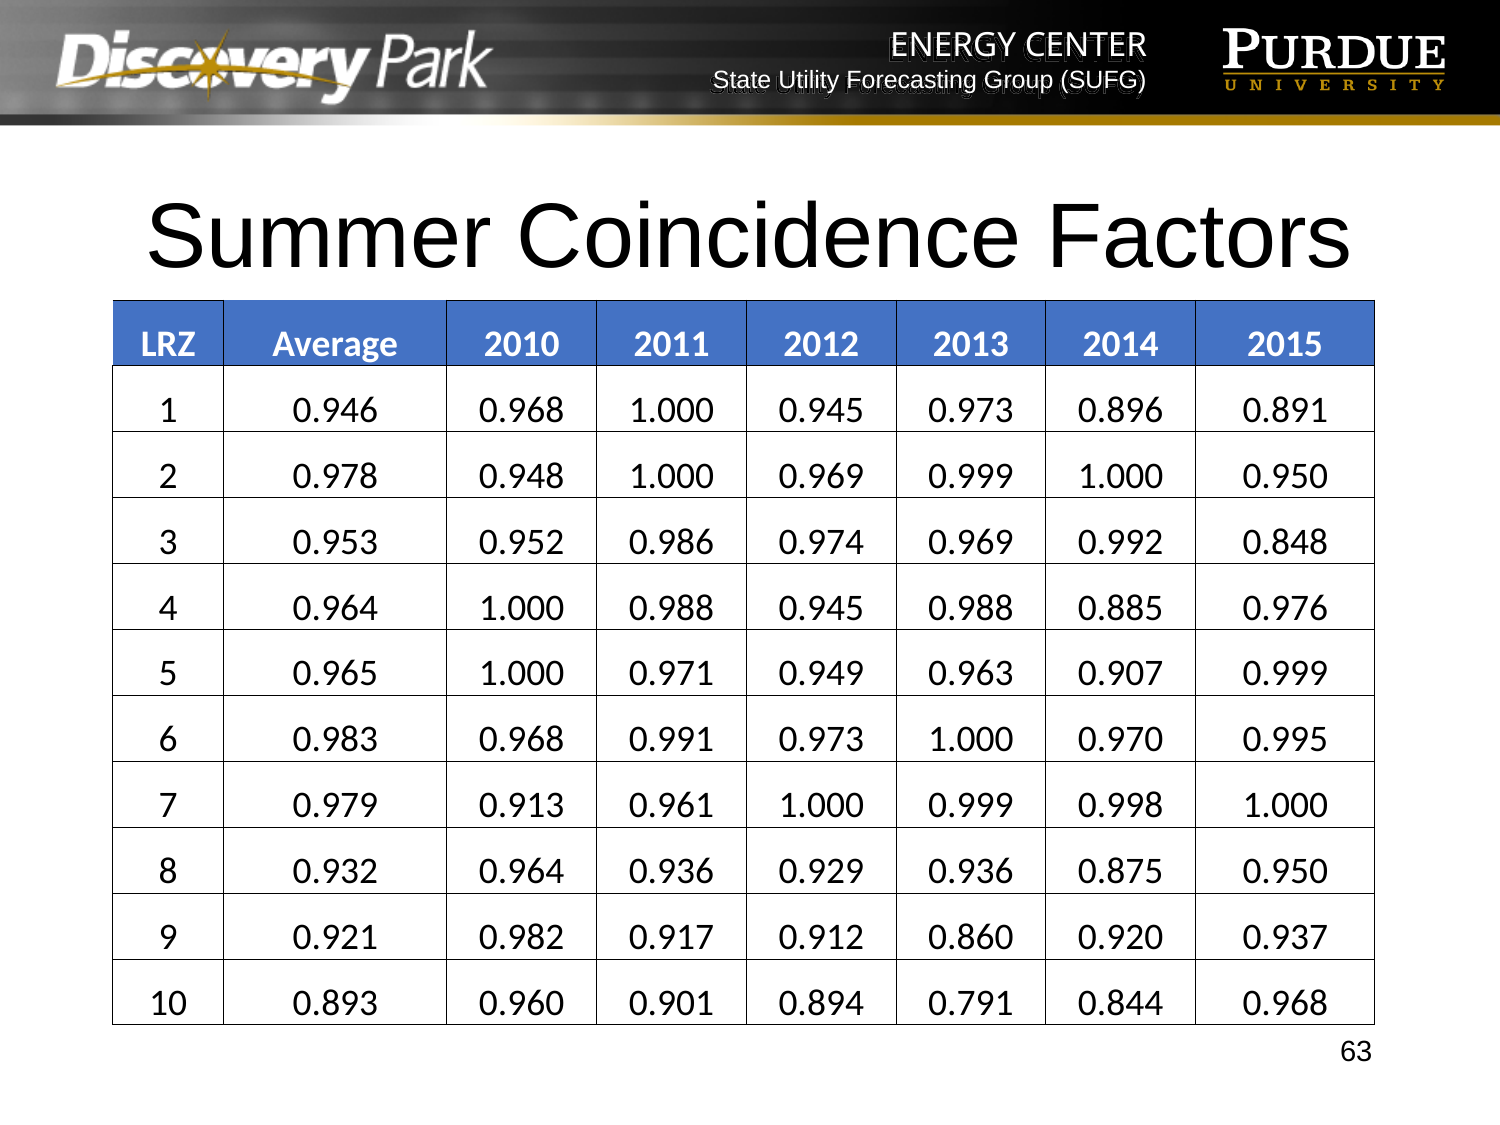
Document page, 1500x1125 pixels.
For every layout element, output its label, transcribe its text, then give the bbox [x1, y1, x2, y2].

table_cell 0.929 [747, 828, 896, 893]
table_cell 0.875 [1046, 828, 1195, 893]
table_cell 0.844 [1046, 960, 1195, 1024]
table_cell 0.974 [747, 498, 896, 563]
table_cell 0.964 [224, 564, 446, 629]
table_cell 0.964 [447, 828, 596, 893]
table_cell 0.950 [1196, 828, 1374, 893]
table_cell 0.791 [897, 960, 1045, 1024]
table_cell 1.000 [1046, 432, 1195, 497]
table_cell 0.961 [597, 762, 746, 827]
table_cell 1.000 [597, 366, 746, 431]
table_cell 0.999 [897, 762, 1045, 827]
table_header 2013 [897, 301, 1045, 365]
table_cell 8 [113, 828, 223, 893]
table_cell 7 [113, 762, 223, 827]
slide_number 63 [1074, 1025, 1388, 1100]
table_cell 1.000 [597, 432, 746, 497]
table_header Average [224, 300, 446, 365]
table_cell 0.952 [447, 498, 596, 563]
table_cell 0.976 [1196, 564, 1374, 629]
table_cell 0.983 [224, 696, 446, 761]
table_cell 0.891 [1196, 366, 1374, 431]
table_cell 0.968 [447, 696, 596, 761]
table_cell 1.000 [447, 630, 596, 695]
table_cell 0.986 [597, 498, 746, 563]
table_cell 0.965 [224, 630, 446, 695]
table_cell 1.000 [897, 696, 1045, 761]
title Summer Coincidence Factors [112, 137, 1388, 325]
table_cell 0.885 [1046, 564, 1195, 629]
table_cell 0.913 [447, 762, 596, 827]
table_cell 0.907 [1046, 630, 1195, 695]
table_cell 0.949 [747, 630, 896, 695]
picture [0, 0, 1500, 1125]
table_cell 0.992 [1046, 498, 1195, 563]
table_cell 1 [113, 366, 223, 431]
table_cell 0.969 [747, 432, 896, 497]
table_cell 0.893 [224, 960, 446, 1024]
table_header 2010 [447, 301, 596, 365]
table_cell 0.937 [1196, 894, 1374, 959]
table_cell 6 [113, 696, 223, 761]
table_cell 0.969 [897, 498, 1045, 563]
table_header 2012 [747, 301, 896, 365]
table_cell 1.000 [747, 762, 896, 827]
table_cell 5 [113, 630, 223, 695]
table_cell 0.936 [897, 828, 1045, 893]
table_cell 0.979 [224, 762, 446, 827]
table_cell 0.917 [597, 894, 746, 959]
table_cell 0.921 [224, 894, 446, 959]
table_cell 0.920 [1046, 894, 1195, 959]
table_cell 0.901 [597, 960, 746, 1024]
table_cell 0.963 [897, 630, 1045, 695]
table_cell 0.948 [447, 432, 596, 497]
table_header 2015 [1196, 301, 1374, 365]
table_header 2011 [597, 301, 746, 365]
table_cell 0.912 [747, 894, 896, 959]
table_cell 0.950 [1196, 432, 1374, 497]
table_cell 0.848 [1196, 498, 1374, 563]
table_cell 0.896 [1046, 366, 1195, 431]
table_header LRZ [113, 301, 223, 365]
table_cell 9 [113, 894, 223, 959]
table_cell 0.946 [224, 366, 446, 431]
table_cell 2 [113, 432, 223, 497]
table_header 2014 [1046, 301, 1195, 365]
table_cell 0.982 [447, 894, 596, 959]
table_cell 0.894 [747, 960, 896, 1024]
table_cell 0.991 [597, 696, 746, 761]
table_cell 1.000 [1196, 762, 1374, 827]
table_cell 0.953 [224, 498, 446, 563]
table_cell 0.970 [1046, 696, 1195, 761]
table_cell 4 [113, 564, 223, 629]
table_cell 0.988 [897, 564, 1045, 629]
table_cell 0.945 [747, 366, 896, 431]
table_cell 0.973 [897, 366, 1045, 431]
table_cell 0.973 [747, 696, 896, 761]
table_cell 0.971 [597, 630, 746, 695]
table_cell 0.860 [897, 894, 1045, 959]
table_cell 0.999 [1196, 630, 1374, 695]
table_cell 0.968 [1196, 960, 1374, 1024]
table_cell 0.978 [224, 432, 446, 497]
table_cell 0.945 [747, 564, 896, 629]
table_cell 0.995 [1196, 696, 1374, 761]
table_cell 3 [113, 498, 223, 563]
table_cell 0.988 [597, 564, 746, 629]
table_cell 10 [113, 960, 223, 1024]
table_cell 0.936 [597, 828, 746, 893]
table_cell 0.998 [1046, 762, 1195, 827]
table_cell 0.999 [897, 432, 1045, 497]
table_cell 0.932 [224, 828, 446, 893]
table_cell 0.968 [447, 366, 596, 431]
table_cell 1.000 [447, 564, 596, 629]
table_cell 0.960 [447, 960, 596, 1024]
